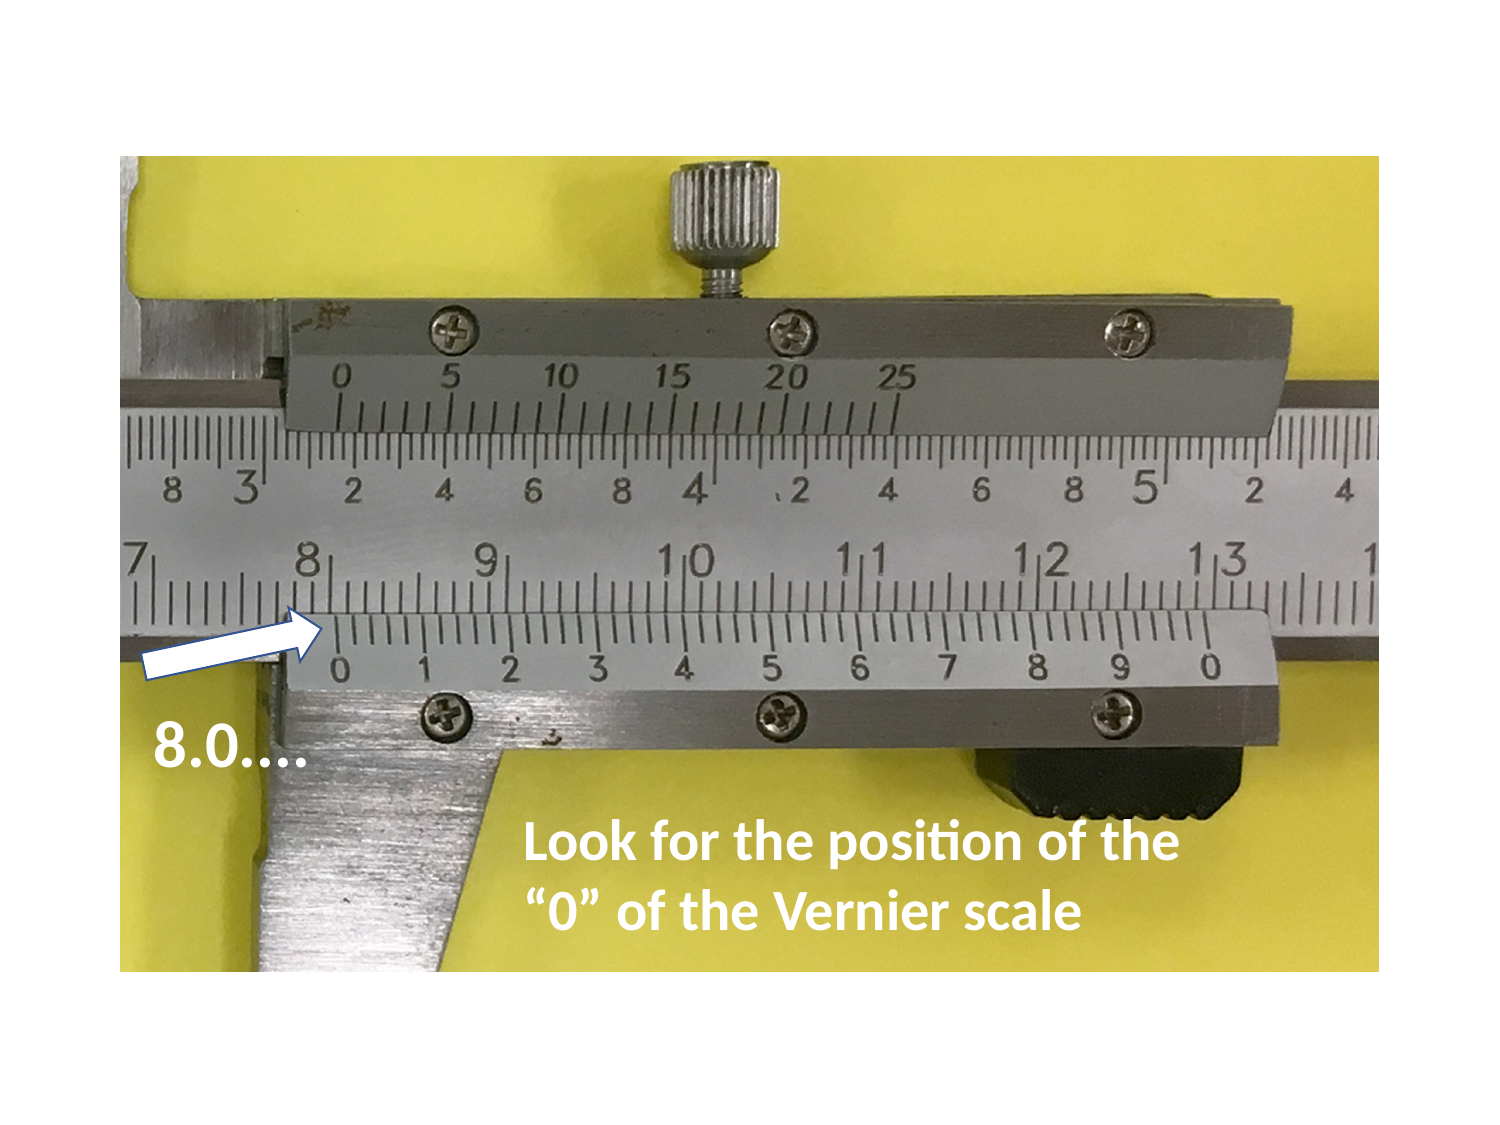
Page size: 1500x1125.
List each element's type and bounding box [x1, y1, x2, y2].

picture [120, 156, 1379, 973]
